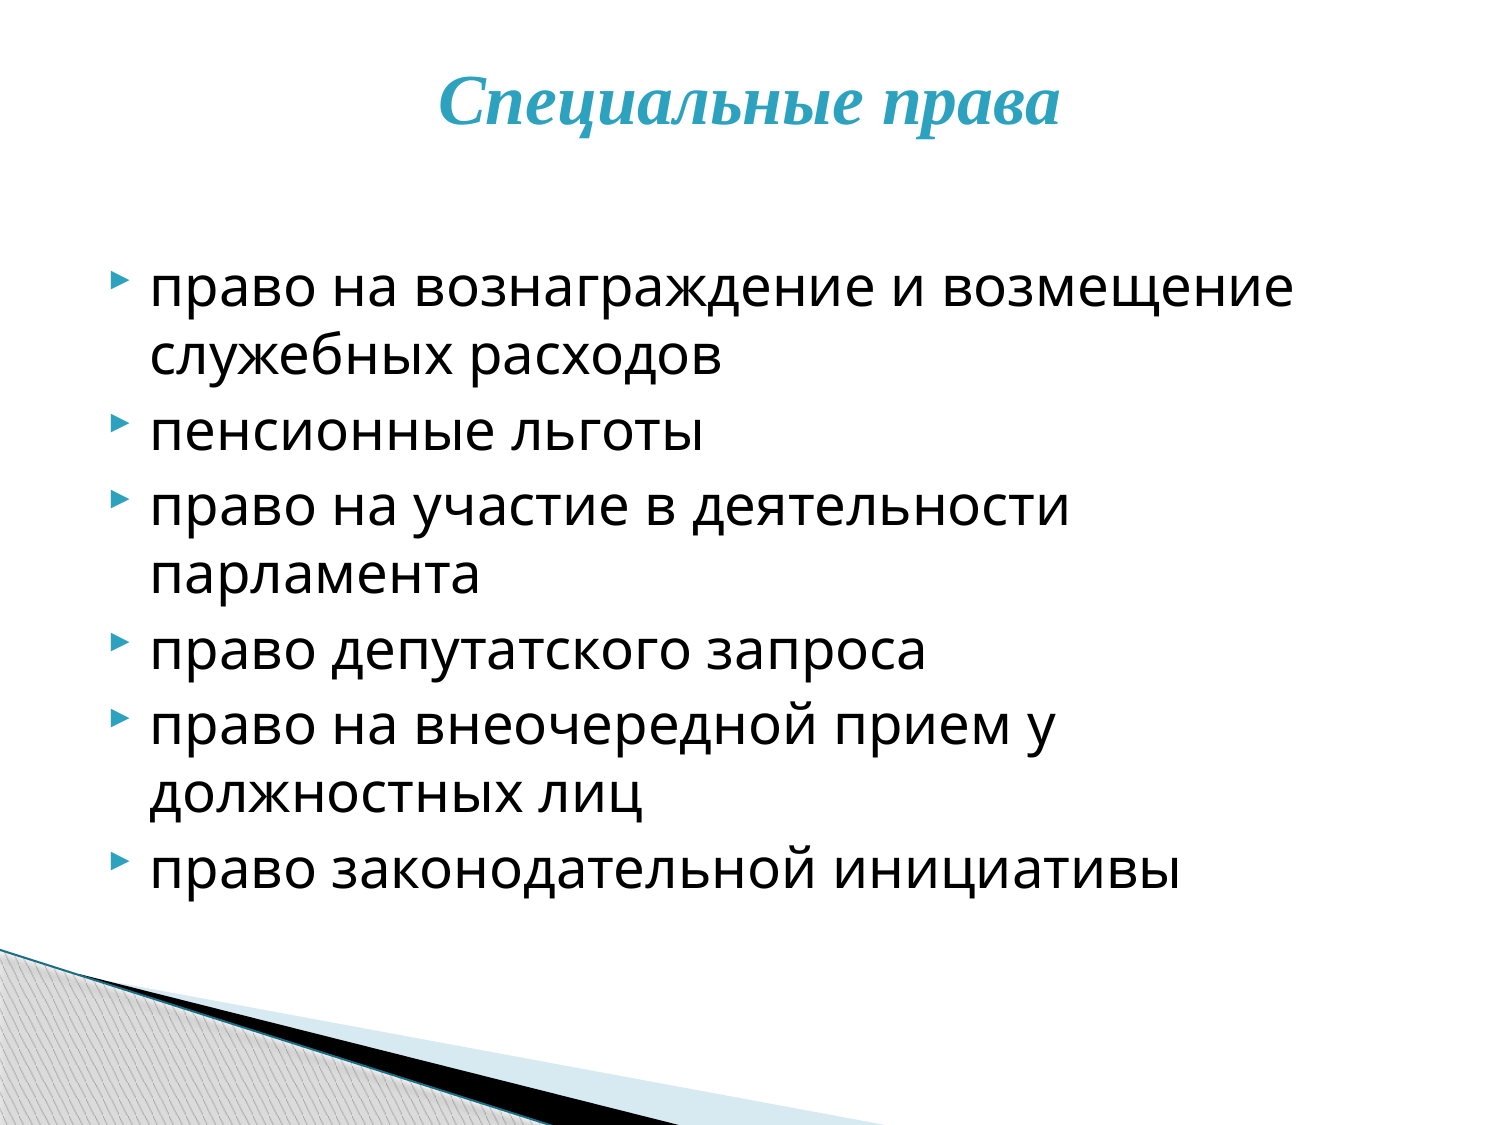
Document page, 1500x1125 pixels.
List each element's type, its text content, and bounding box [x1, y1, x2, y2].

title Специальные права [75, 45, 1425, 233]
list право на вознаграждение и возмещение служебных расходов пенсионные льготы право на участие в деятельности парламента право депутатского запроса право на внеочередной прием у должностных лиц право законодательной инициативы [75, 243, 1425, 986]
